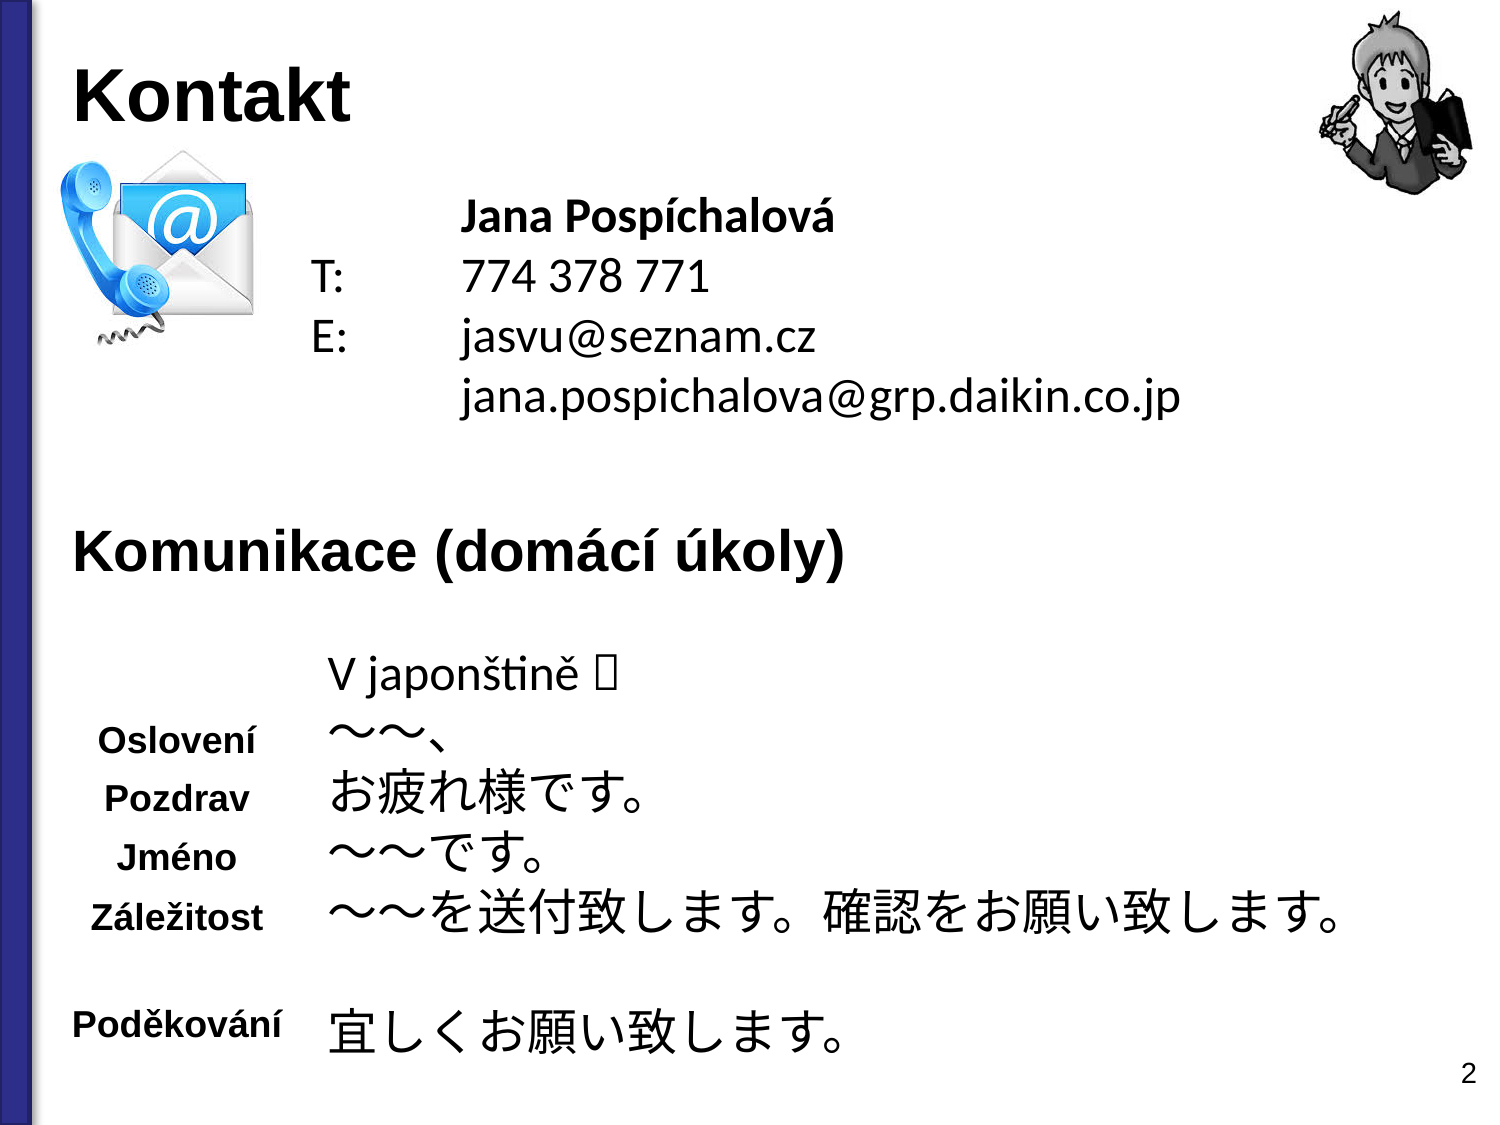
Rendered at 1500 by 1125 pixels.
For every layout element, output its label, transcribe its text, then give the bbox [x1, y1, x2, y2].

text_box Jméno [53, 825, 301, 885]
text_box V japonštině  ～～、 お疲れ様です。 ～～です。 ～～を送付致します。確認をお願い致します。 宜しくお願い致します。 [312, 603, 1400, 1097]
text_box [0, 0, 32, 1125]
text_box Pozdrav [53, 766, 301, 825]
text_box Záležitost [53, 885, 301, 946]
picture [52, 130, 277, 355]
text_box Kontakt [57, 9, 1176, 173]
text_box Poděkování [53, 992, 301, 1052]
picture [1304, 8, 1493, 196]
text_box Komunikace (domácí úkoly) [57, 448, 1175, 649]
text_box Oslovení [53, 708, 301, 766]
slide_number 2 [1141, 1046, 1493, 1125]
text_box Jana Pospíchalová T: 774 378 771 E: jasvu@seznam.cz jana.pospichalova@grp.daikin.co.jp [296, 142, 1294, 462]
